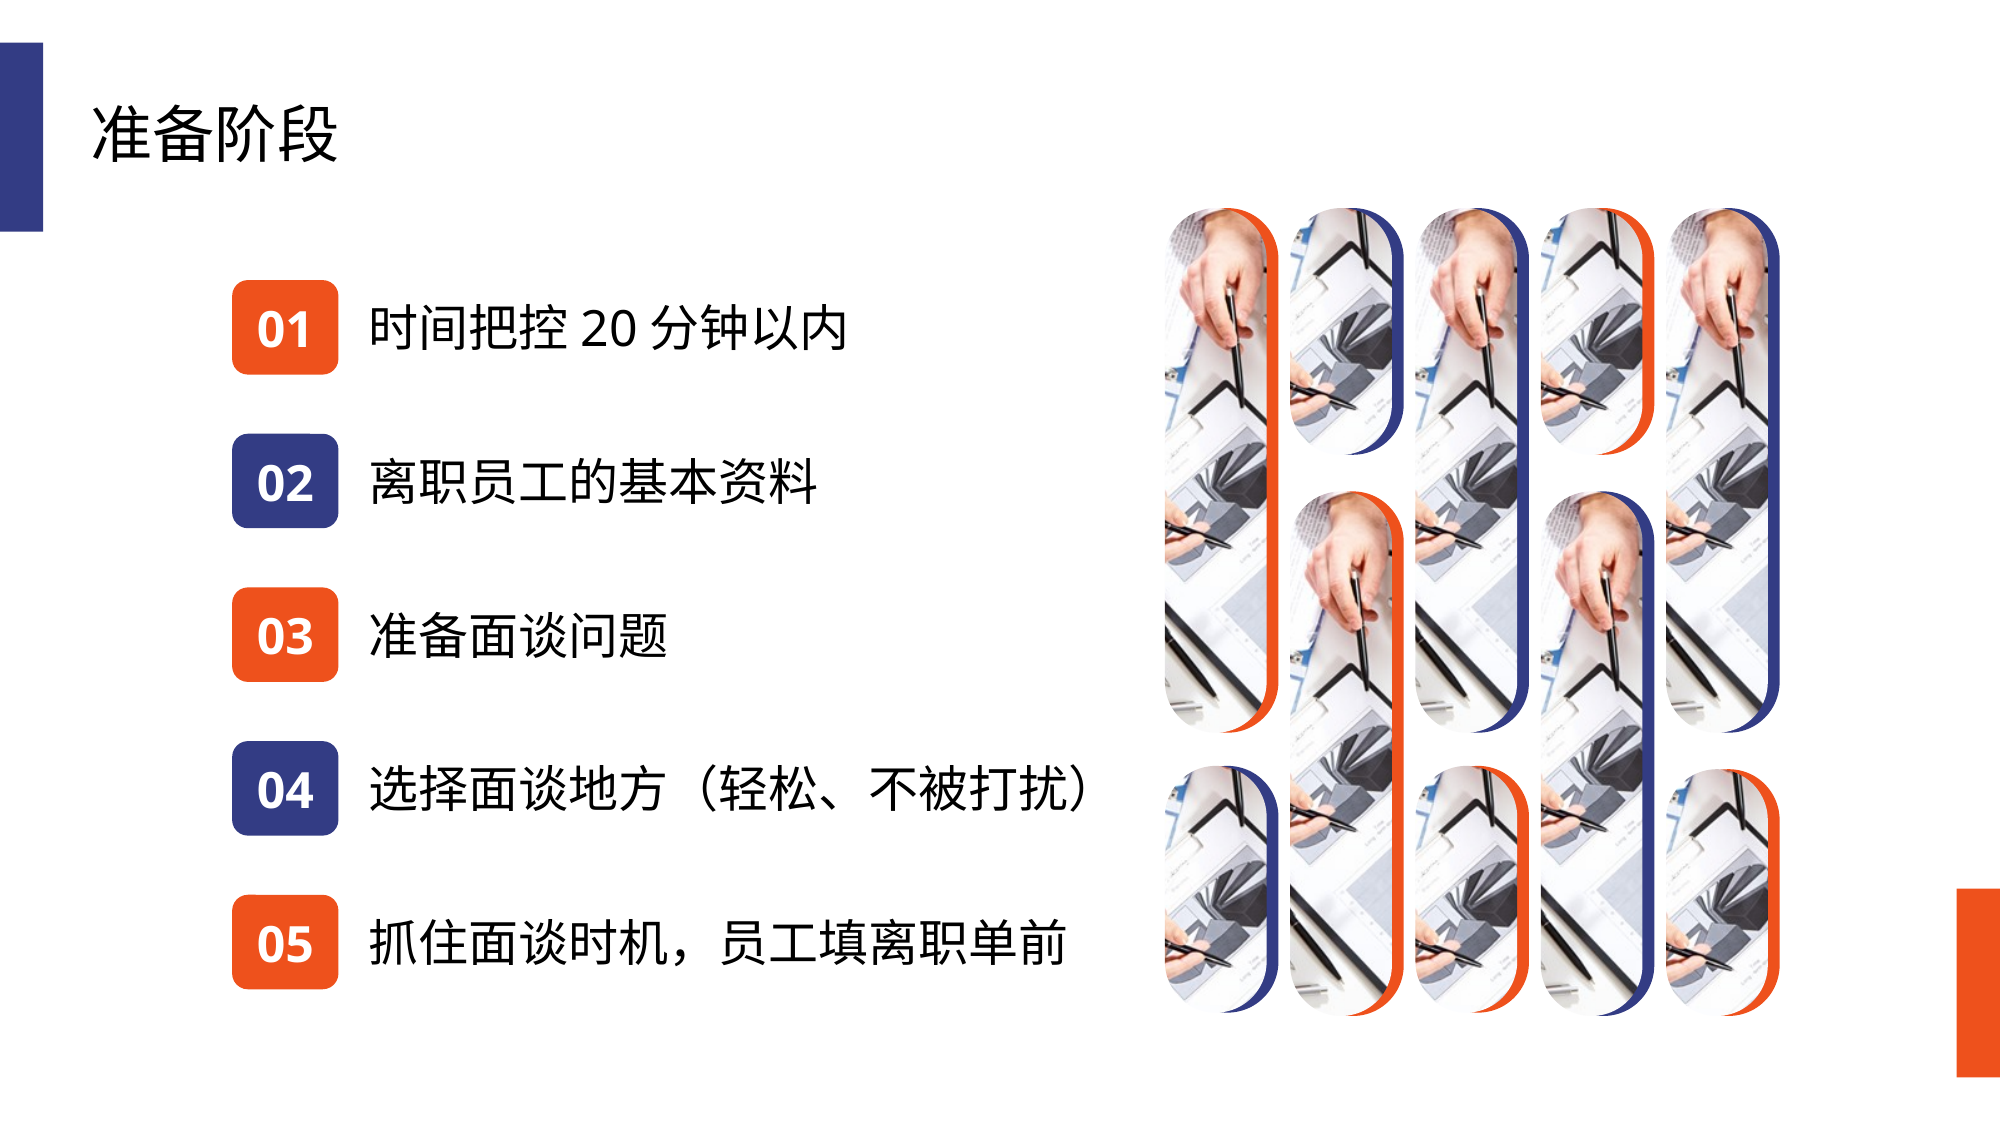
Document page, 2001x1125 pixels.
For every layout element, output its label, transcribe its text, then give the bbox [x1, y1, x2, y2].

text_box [232, 587, 1119, 682]
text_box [232, 741, 1142, 836]
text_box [1164, 208, 1780, 1016]
title 准备阶段 [75, 96, 1801, 179]
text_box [232, 433, 1119, 529]
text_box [232, 894, 1119, 990]
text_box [232, 280, 1119, 375]
